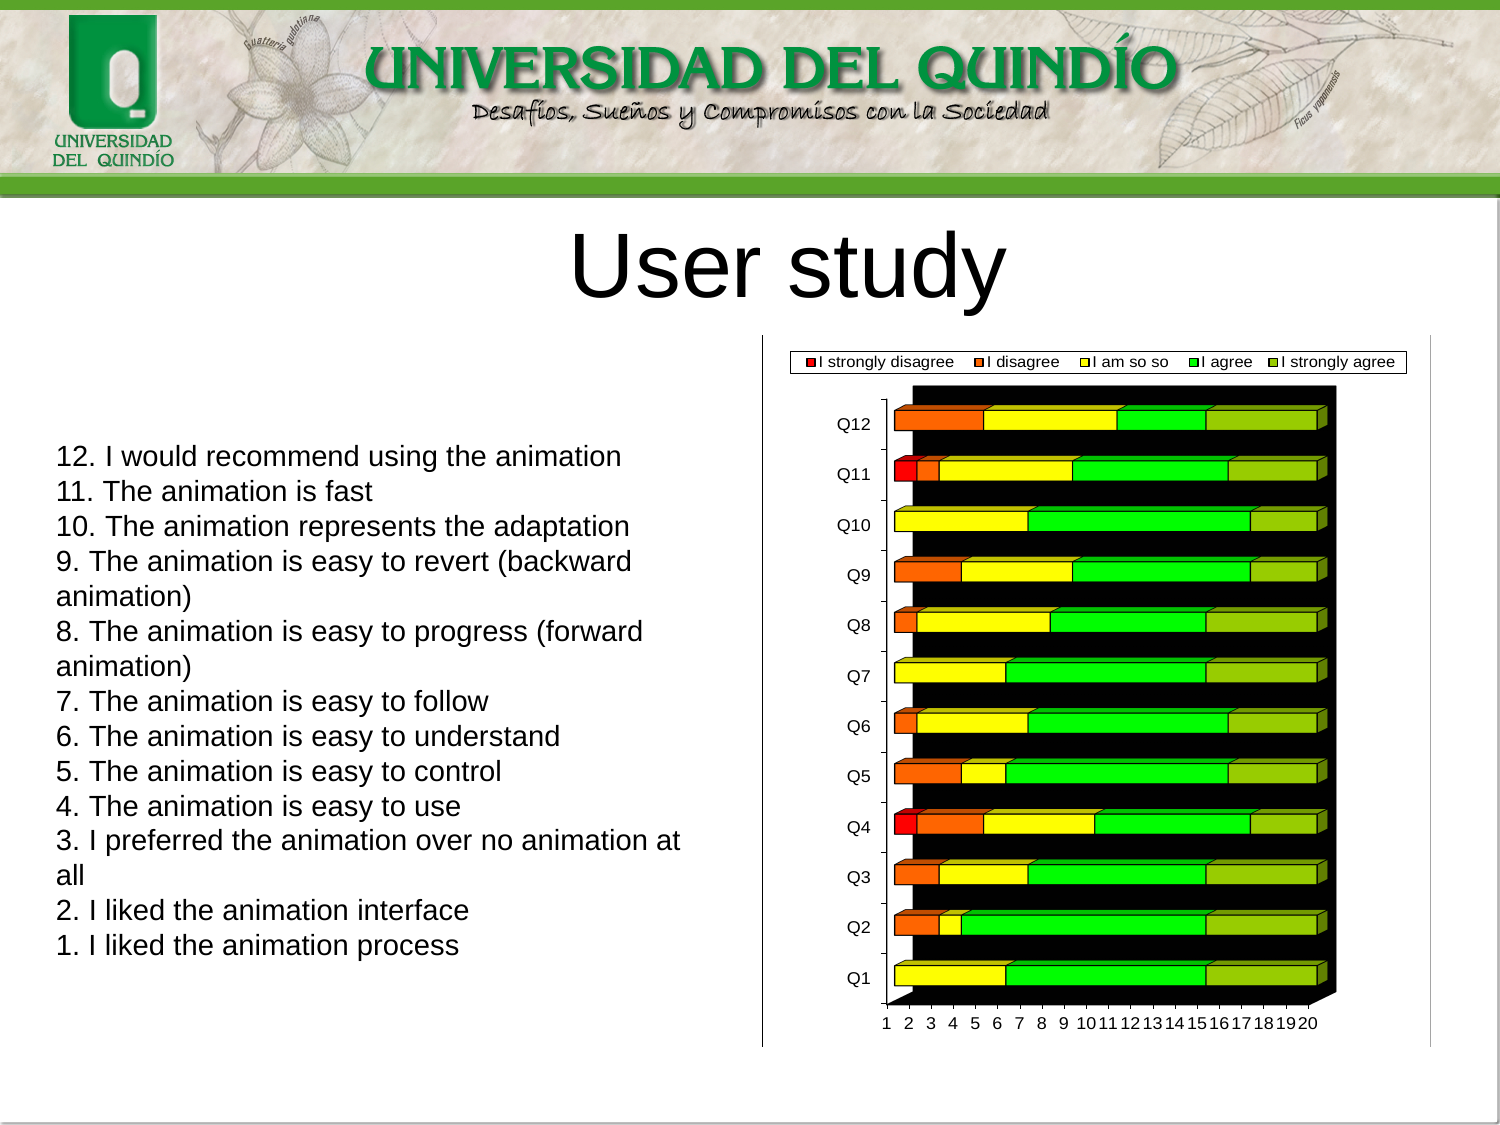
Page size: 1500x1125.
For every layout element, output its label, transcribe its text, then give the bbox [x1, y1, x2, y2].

text_box 12. I would recommend using the animation 11. The animation is fast 10. The animation represents the adaptation 9. The animation is easy to revert (backward animation) 8. The animation is easy to progress (forward animation) 7. The animation is easy to follow 6. The animation is easy to understand 5. The animation is easy to control 4. The animation is easy to use 3. I preferred the animation over no animation at all 2. I liked the animation interface 1. I liked the animation process [41, 429, 729, 1125]
picture [0, 0, 1500, 1125]
title User study [76, 219, 1500, 302]
